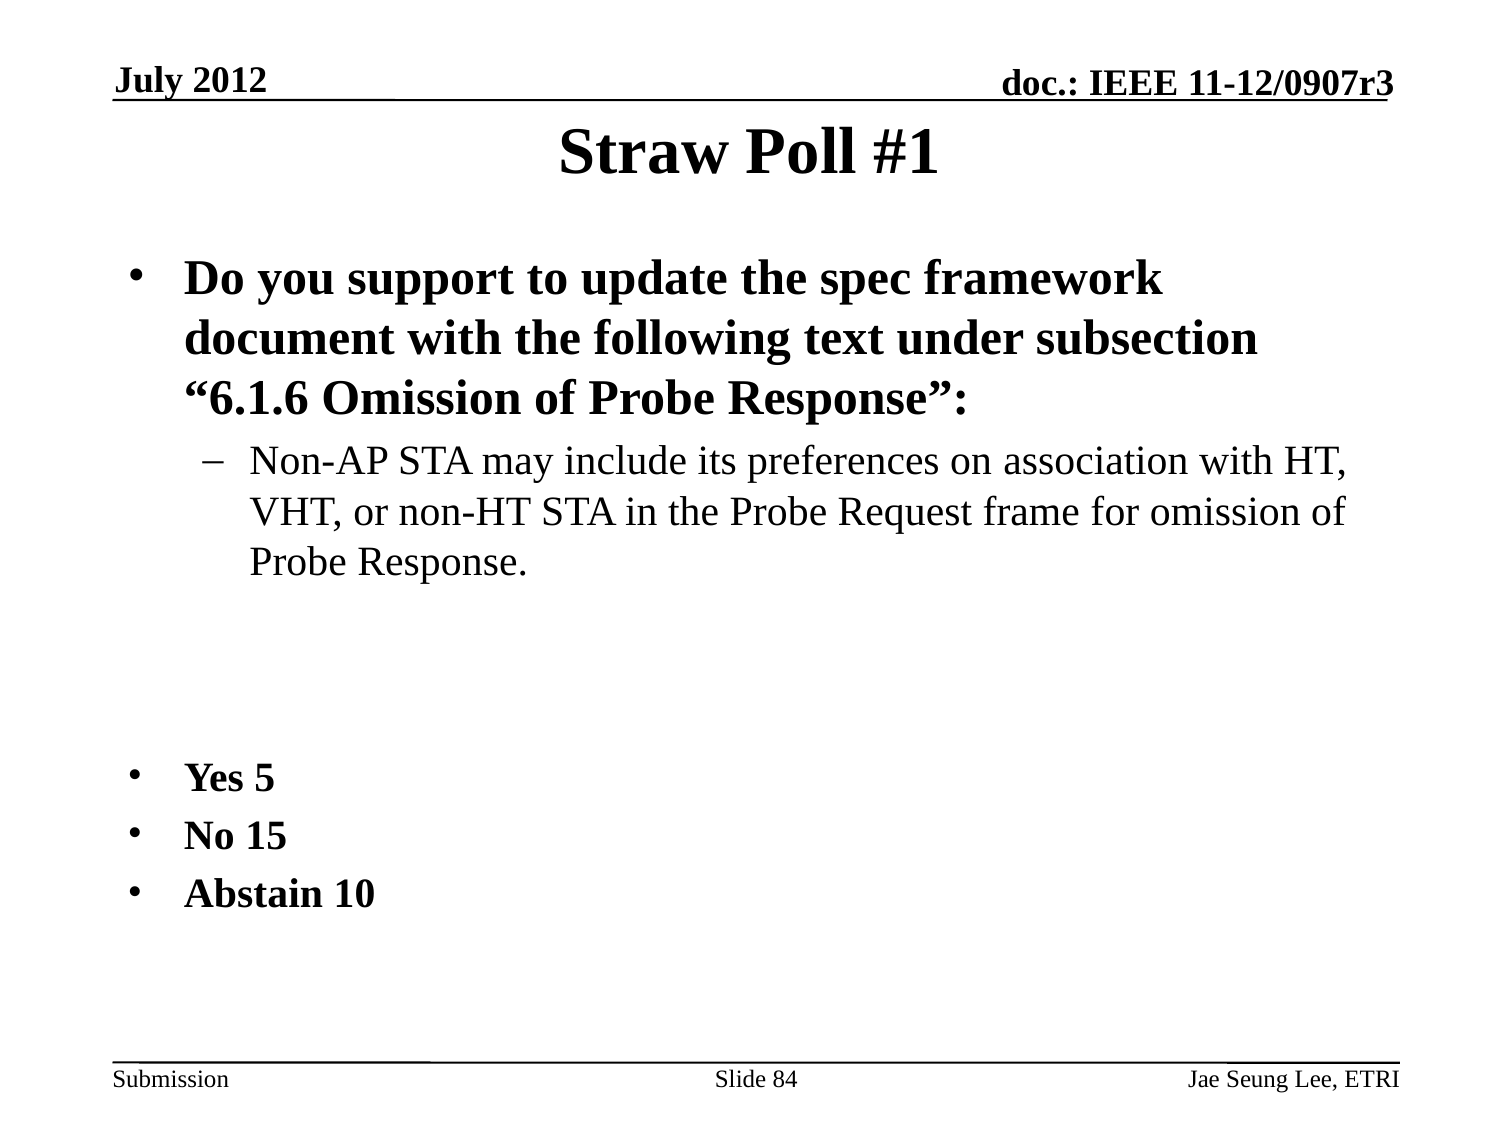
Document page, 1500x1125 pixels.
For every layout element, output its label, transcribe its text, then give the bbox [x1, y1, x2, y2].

text_box Jae Seung Lee, ETRI [1187, 1062, 1401, 1093]
text_box Straw Poll #1 [112, 99, 1388, 237]
slide_number Slide 84 [712, 1061, 800, 1093]
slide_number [114, 54, 270, 101]
text_box Do you support to update the spec framework document with the following text under subsection “6.1.6 Omission of Probe Response”: Non-AP STA may include its preferences on association with HT, VHT, or non-HT STA in the Probe Request frame for omission of Probe Response. Yes 5 No 15 Abstain 10 [112, 237, 1388, 438]
